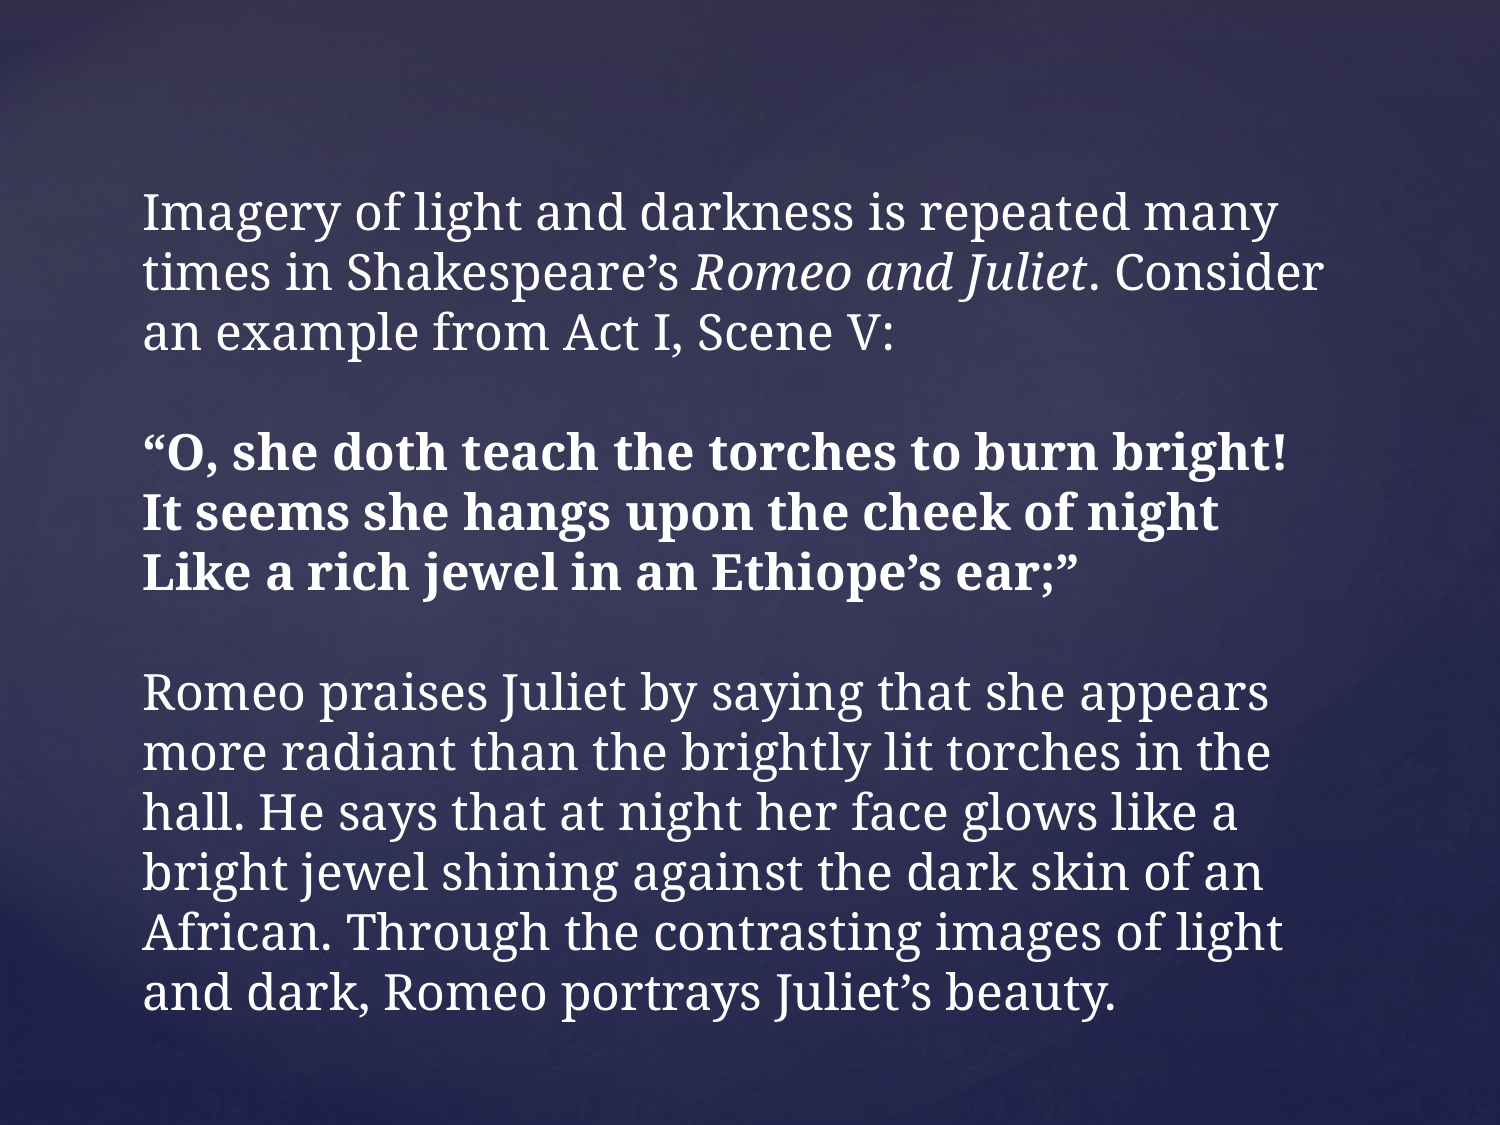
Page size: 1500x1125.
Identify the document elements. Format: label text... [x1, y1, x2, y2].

title Imagery of light and darkness is repeated many times in Shakespeare’s Romeo and Juliet. Consider an example from Act I, Scene V: “O, she doth teach the torches to burn bright! It seems she hangs upon the cheek of night Like a rich jewel in an Ethiope’s ear;” Romeo praises Juliet by saying that she appears more radiant than the brightly lit torches in the hall. He says that at night her face glows like a bright jewel shining against the dark skin of an African. Through the contrasting images of light and dark, Romeo portrays Juliet’s beauty. [127, 800, 1365, 1125]
